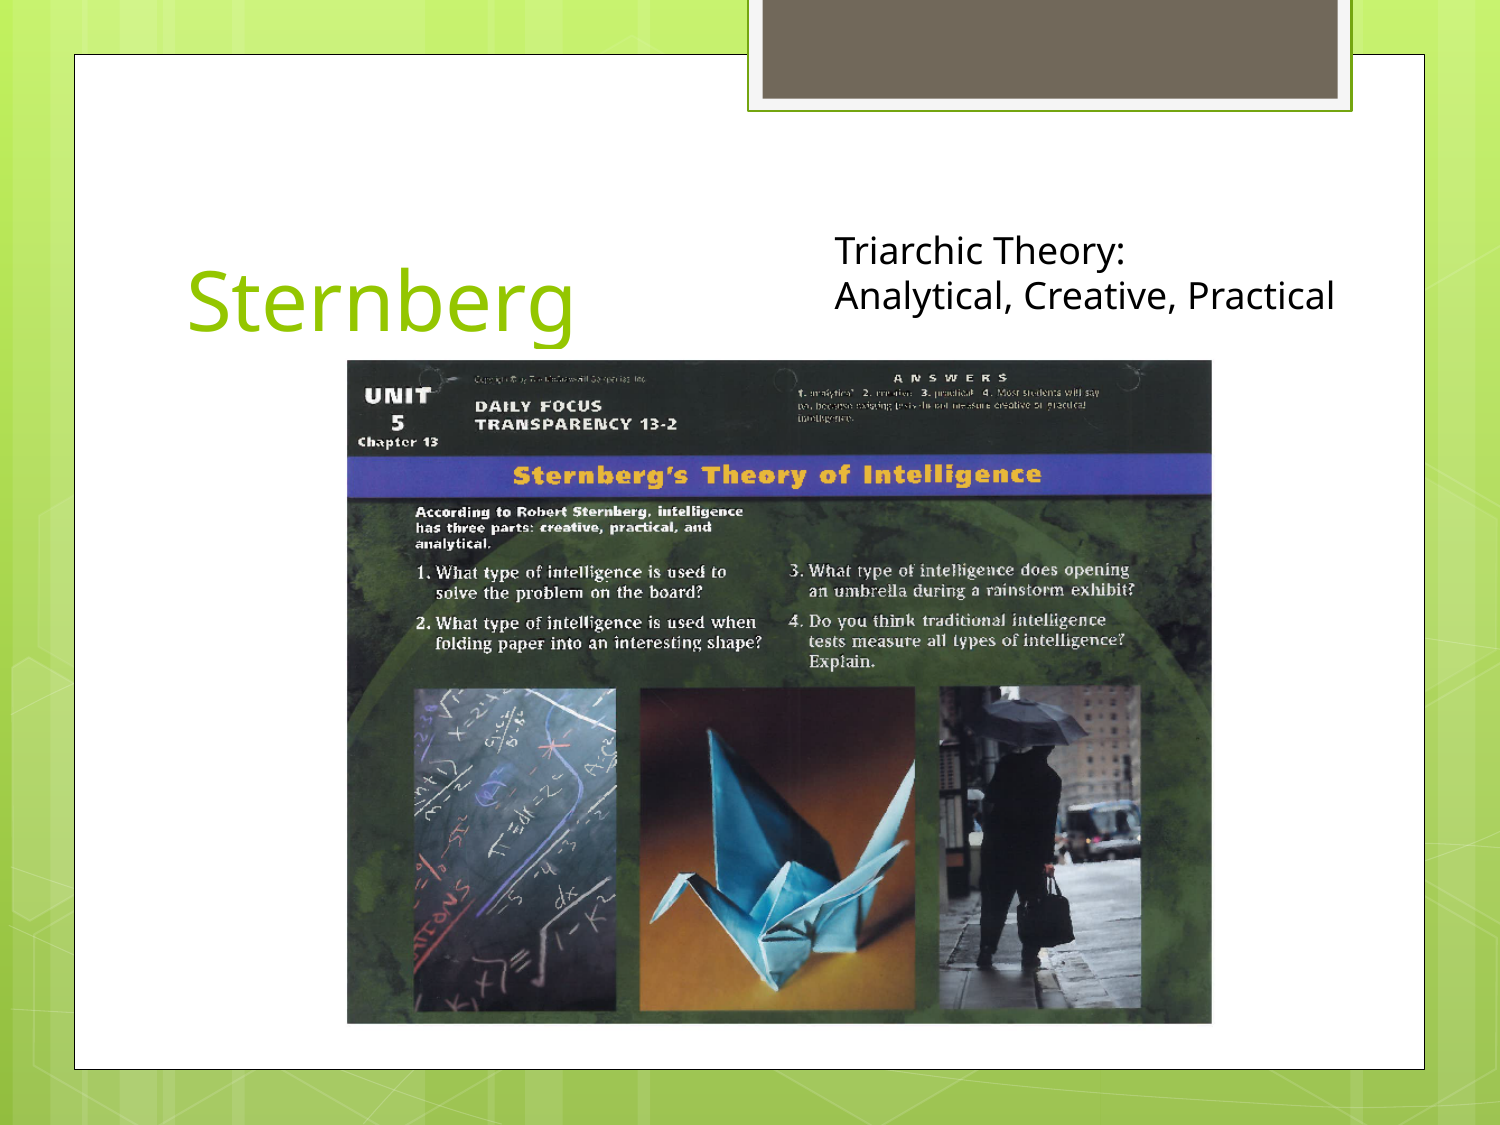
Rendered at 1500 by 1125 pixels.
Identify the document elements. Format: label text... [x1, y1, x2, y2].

text_box Triarchic Theory: Analytical, Creative, Practical [819, 219, 1352, 325]
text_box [336, 349, 1223, 1035]
title Sternberg [171, 168, 1324, 357]
